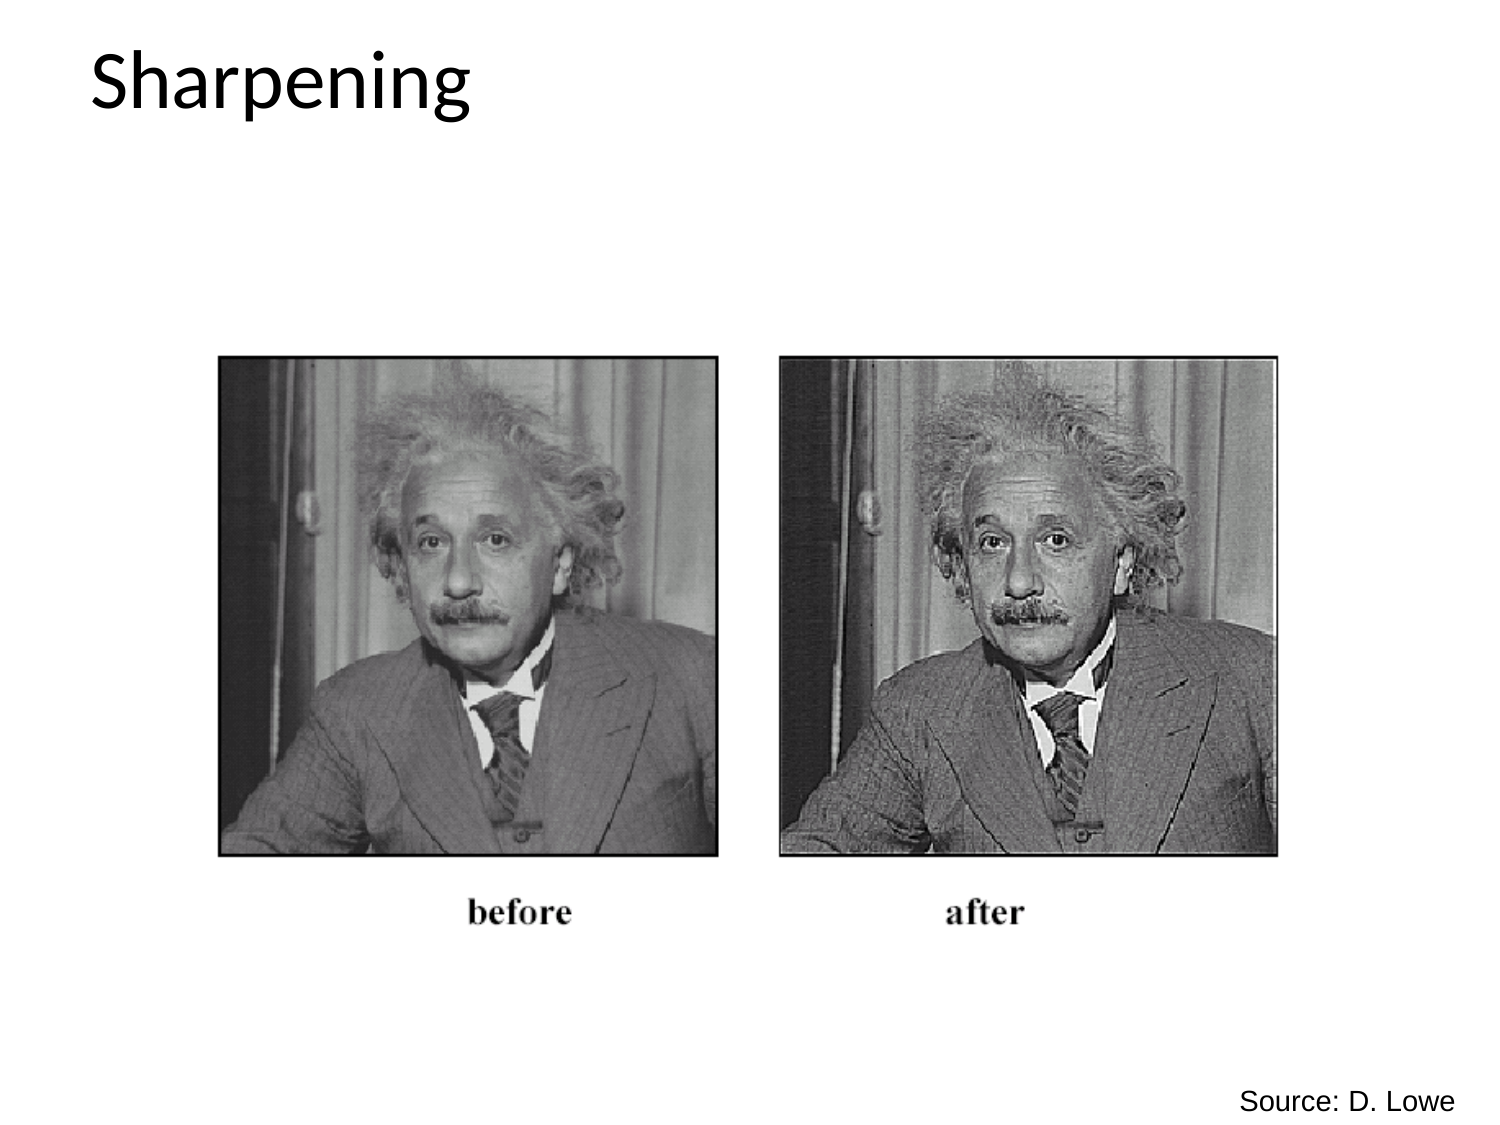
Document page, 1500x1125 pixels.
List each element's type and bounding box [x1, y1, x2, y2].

picture [124, 274, 1370, 990]
text_box [1224, 1074, 1471, 1125]
title [74, 0, 1426, 151]
